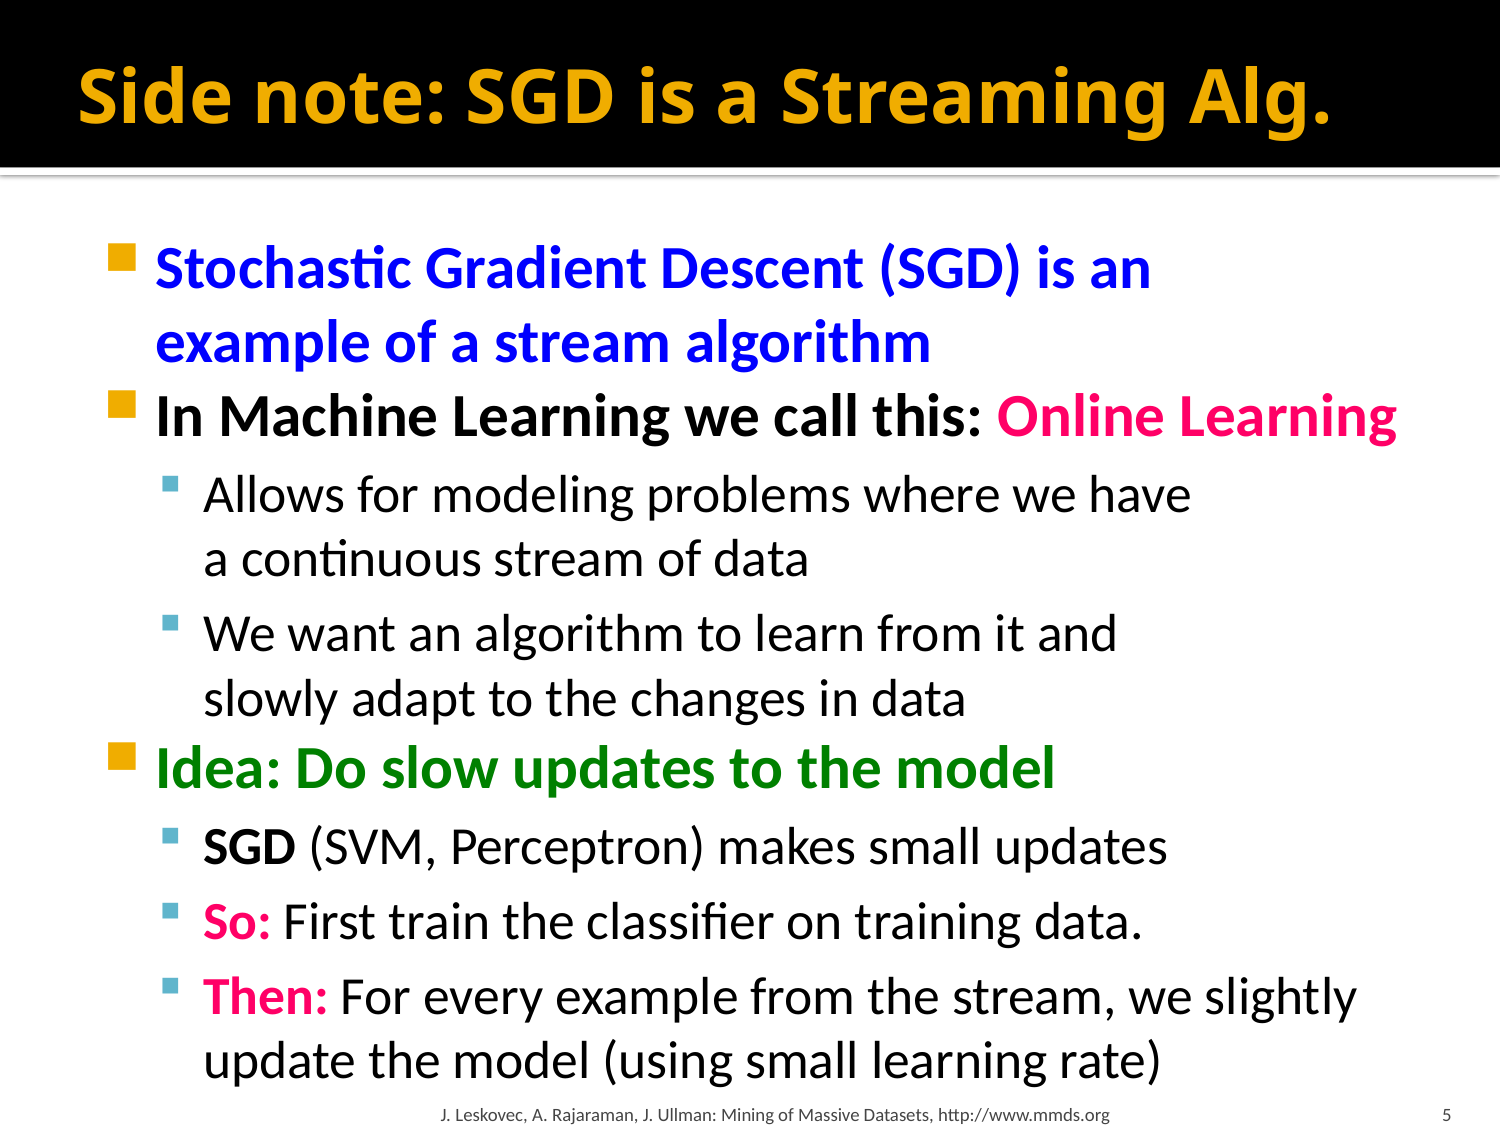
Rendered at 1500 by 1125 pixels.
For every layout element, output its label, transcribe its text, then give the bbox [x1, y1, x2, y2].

list Stochastic Gradient Descent (SGD) is an example of a stream algorithm In Machine Learning we call this: Online Learning Allows for modeling problems where we have a continuous stream of data We want an algorithm to learn from it and slowly adapt to the changes in data Idea: Do slow updates to the model SGD (SVM, Perceptron) makes small updates So: First train the classifier on training data. Then: For every example from the stream, we slightly update the model (using small learning rate) [75, 212, 1488, 1100]
title Side note: SGD is a Streaming Alg. [62, 12, 1500, 175]
footer J. Leskovec, A. Rajaraman, J. Ullman: Mining of Massive Datasets, http://www.mmds.org [433, 1080, 1337, 1125]
slide_number 5 [1345, 1080, 1467, 1125]
